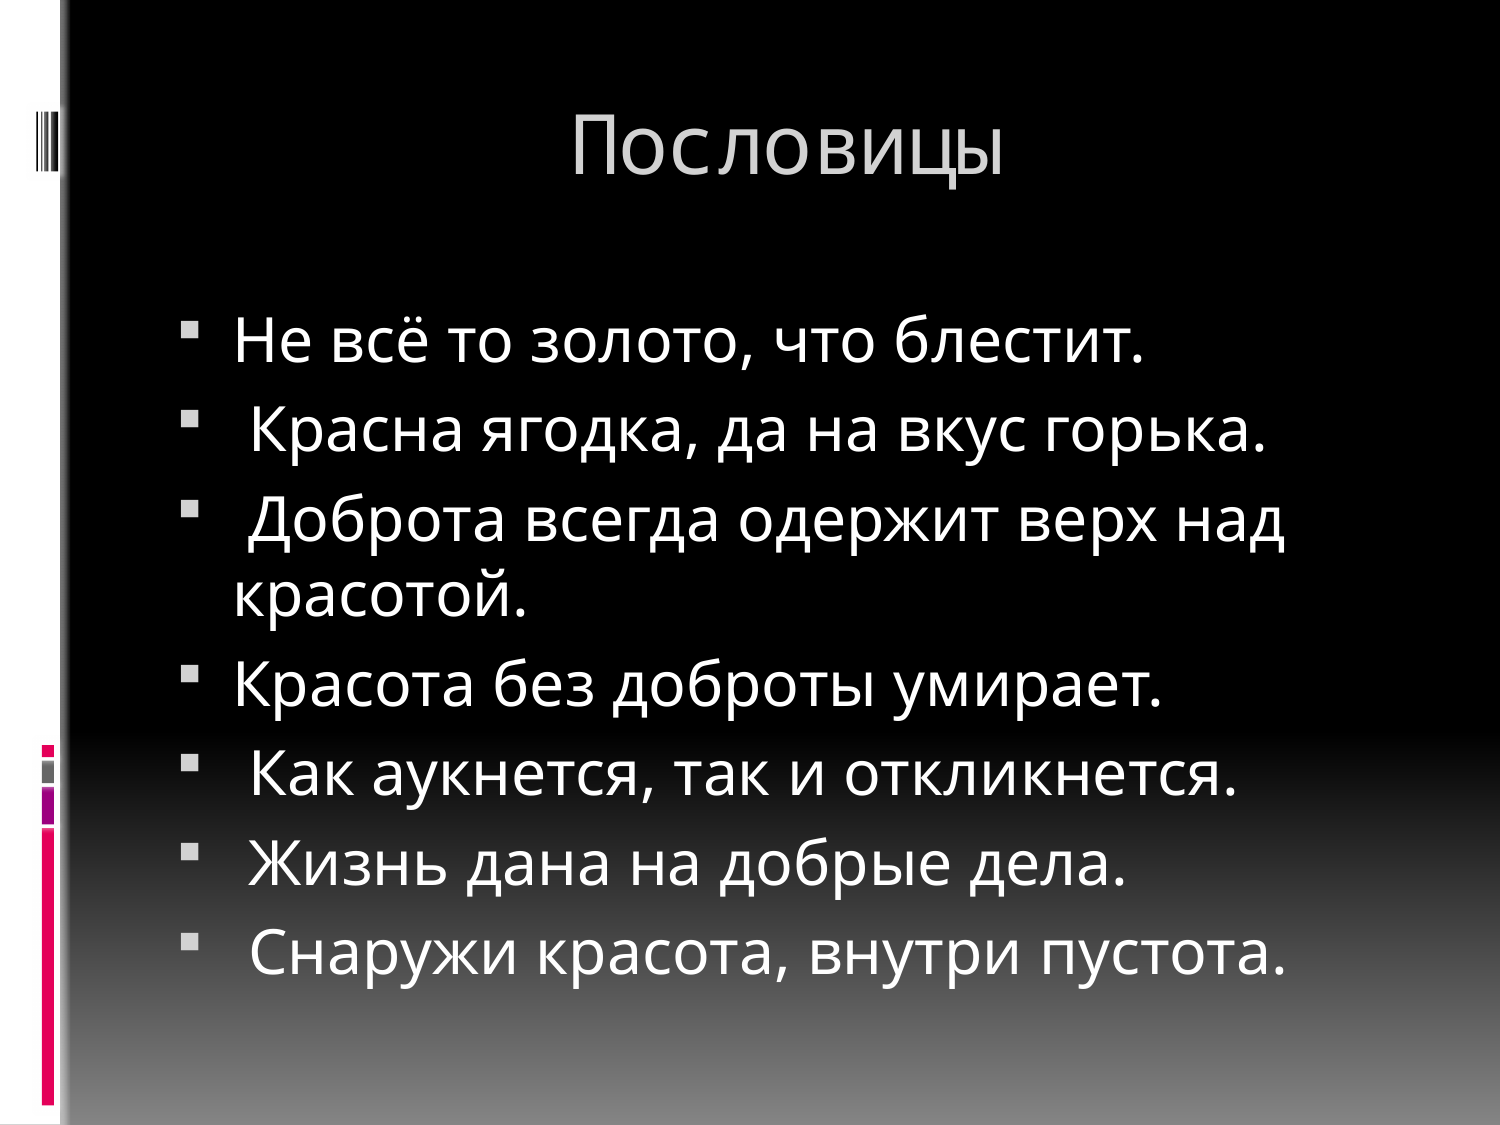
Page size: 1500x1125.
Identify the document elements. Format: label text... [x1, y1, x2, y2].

list Не всё то золото, что блестит. Красна ягодка, да на вкус горька. Доброта всегда одержит верх над красотой. Красота без доброты умирает. Как аукнется, так и откликнется. Жизнь дана на добрые дела. Снаружи красота, внутри пустота. [150, 292, 1425, 1043]
title Пословицы [150, 83, 1425, 234]
